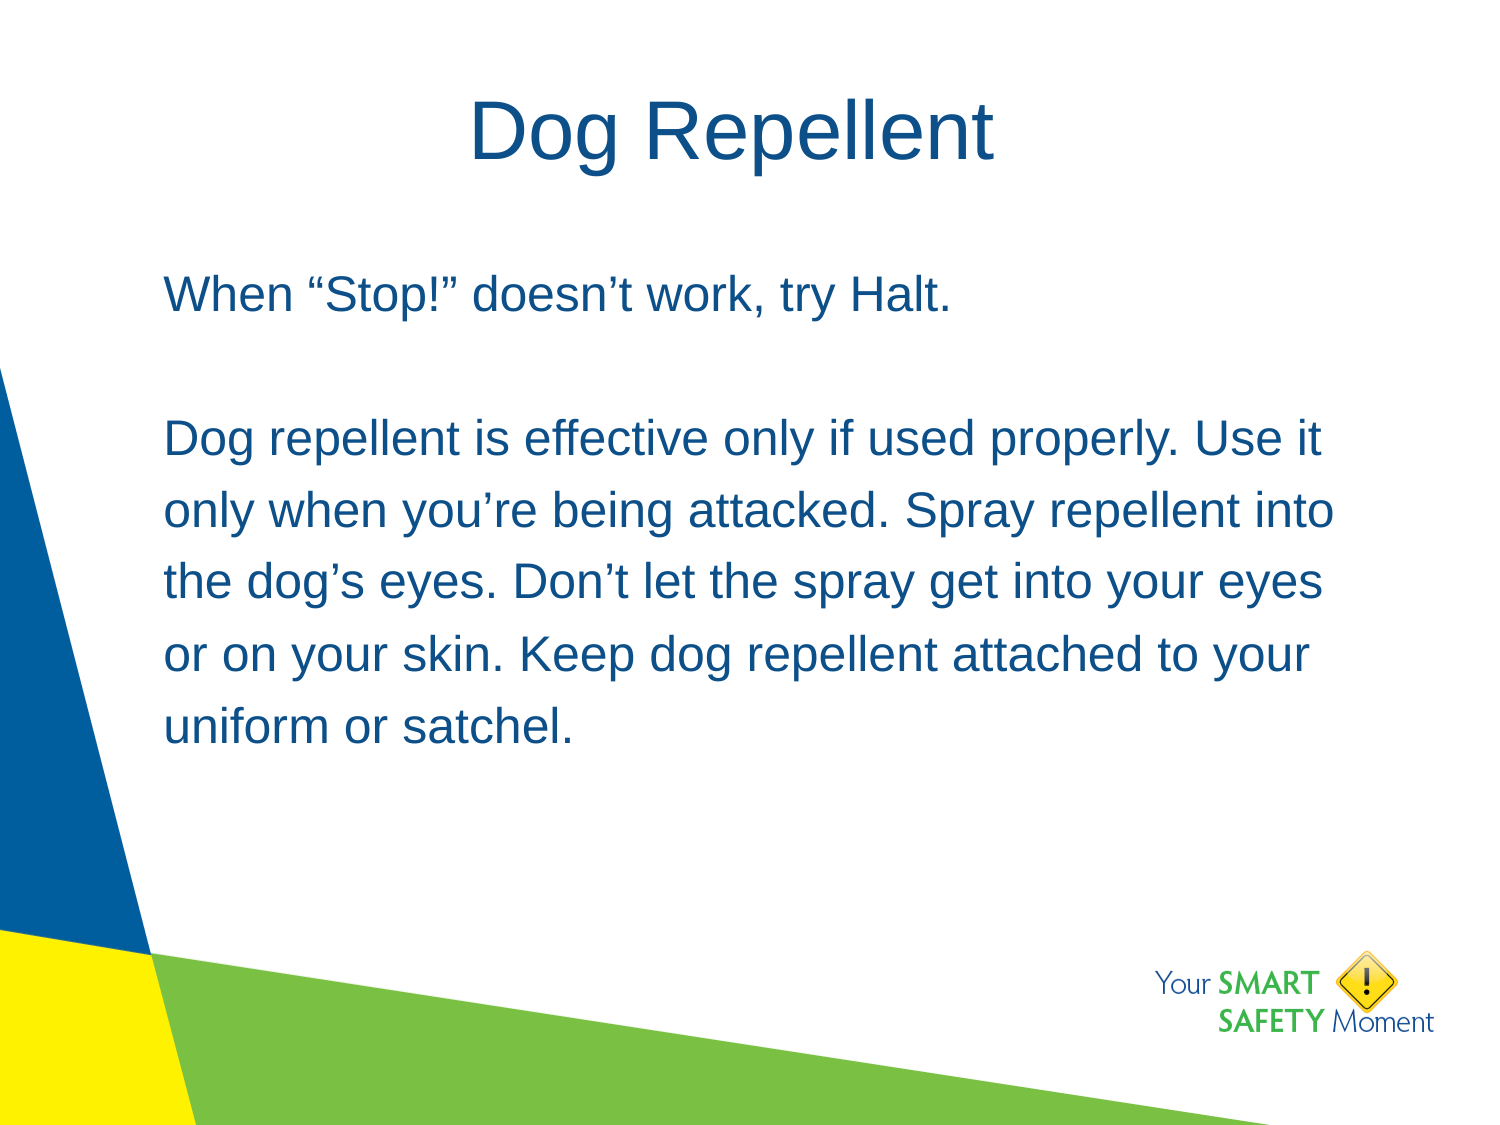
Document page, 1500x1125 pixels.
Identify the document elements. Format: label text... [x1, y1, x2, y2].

title Dog Repellent [18, 69, 1445, 184]
picture [0, 0, 1500, 1125]
list When “Stop!” doesn’t work, try Halt. Dog repellent is effective only if used properly. Use it only when you’re being attacked. Spray repellent into the dog’s eyes. Don’t let the spray get into your eyes or on your skin. Keep dog repellent attached to your uniform or satchel. [148, 241, 1366, 970]
